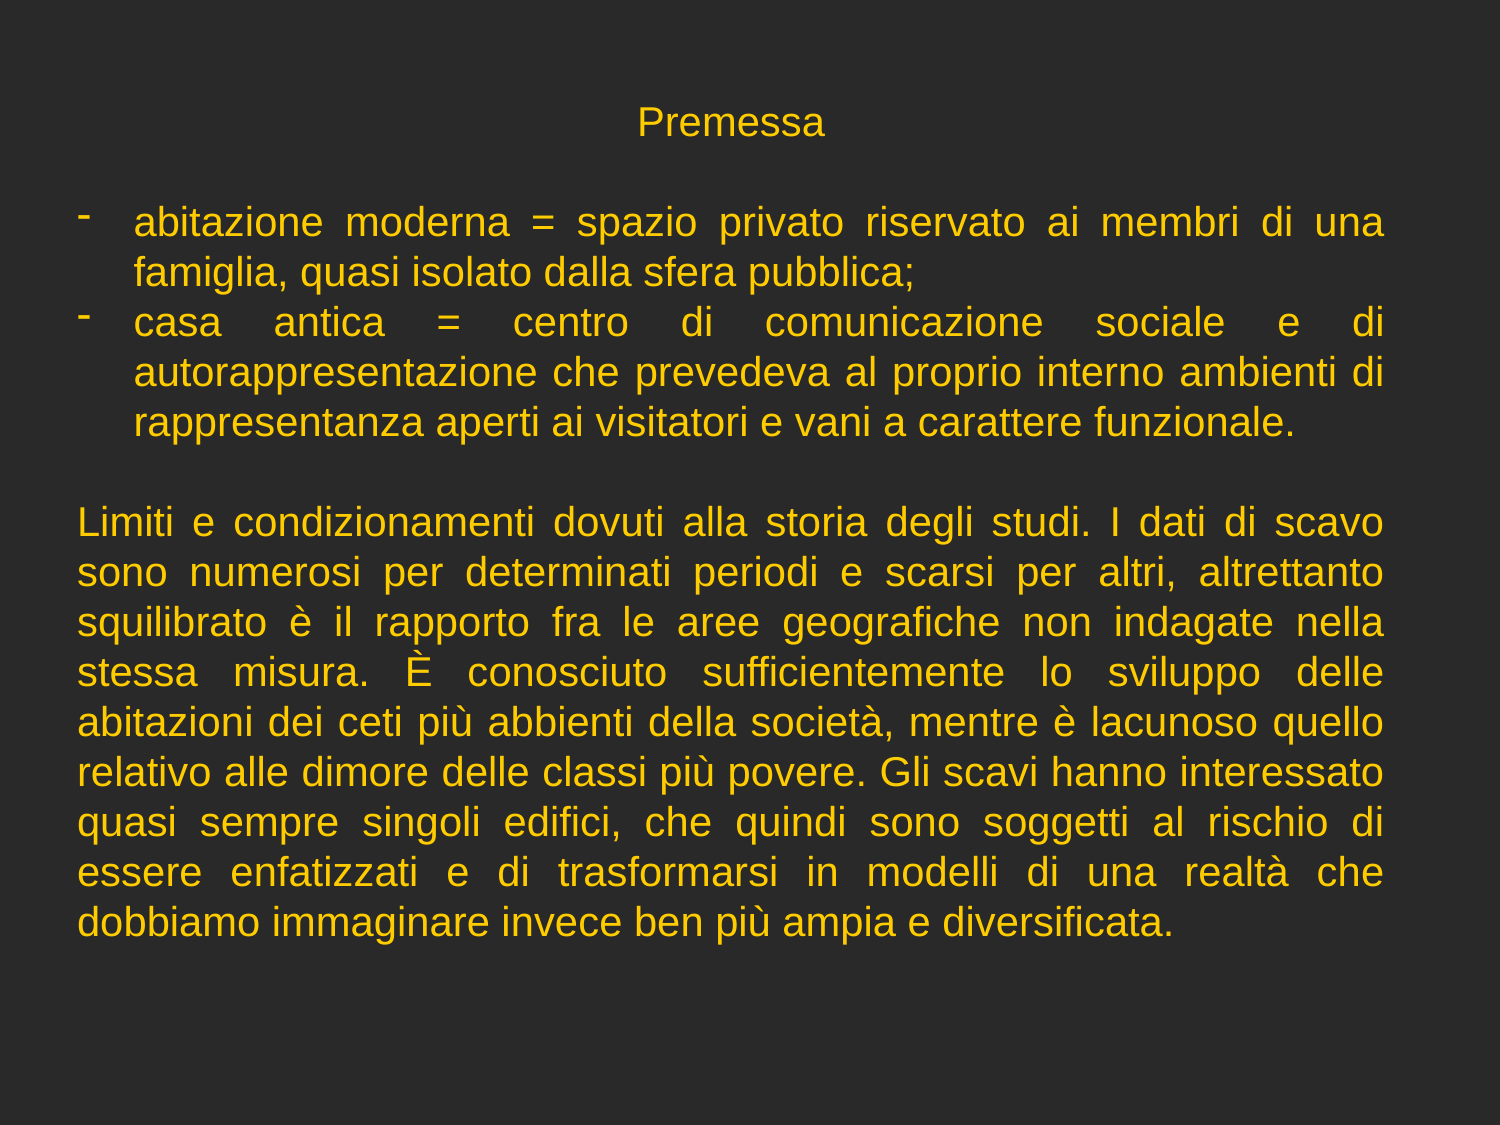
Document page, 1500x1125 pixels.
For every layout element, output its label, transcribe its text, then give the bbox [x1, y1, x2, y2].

text_box Premessa abitazione moderna = spazio privato riservato ai membri di una famiglia, quasi isolato dalla sfera pubblica; casa antica = centro di comunicazione sociale e di autorappresentazione che prevedeva al proprio interno ambienti di rappresentanza aperti ai visitatori e vani a carattere funzionale. Limiti e condizionamenti dovuti alla storia degli studi. I dati di scavo sono numerosi per determinati periodi e scarsi per altri, altrettanto squilibrato è il rapporto fra le aree geografiche non indagate nella stessa misura. È conosciuto sufficientemente lo sviluppo delle abitazioni dei ceti più abbienti della società, mentre è lacunoso quello relativo alle dimore delle classi più povere. Gli scavi hanno interessato quasi sempre singoli edifici, che quindi sono soggetti al rischio di essere enfatizzati e di trasformarsi in modelli di una realtà che dobbiamo immaginare invece ben più ampia e diversificata. [62, 87, 1400, 1003]
